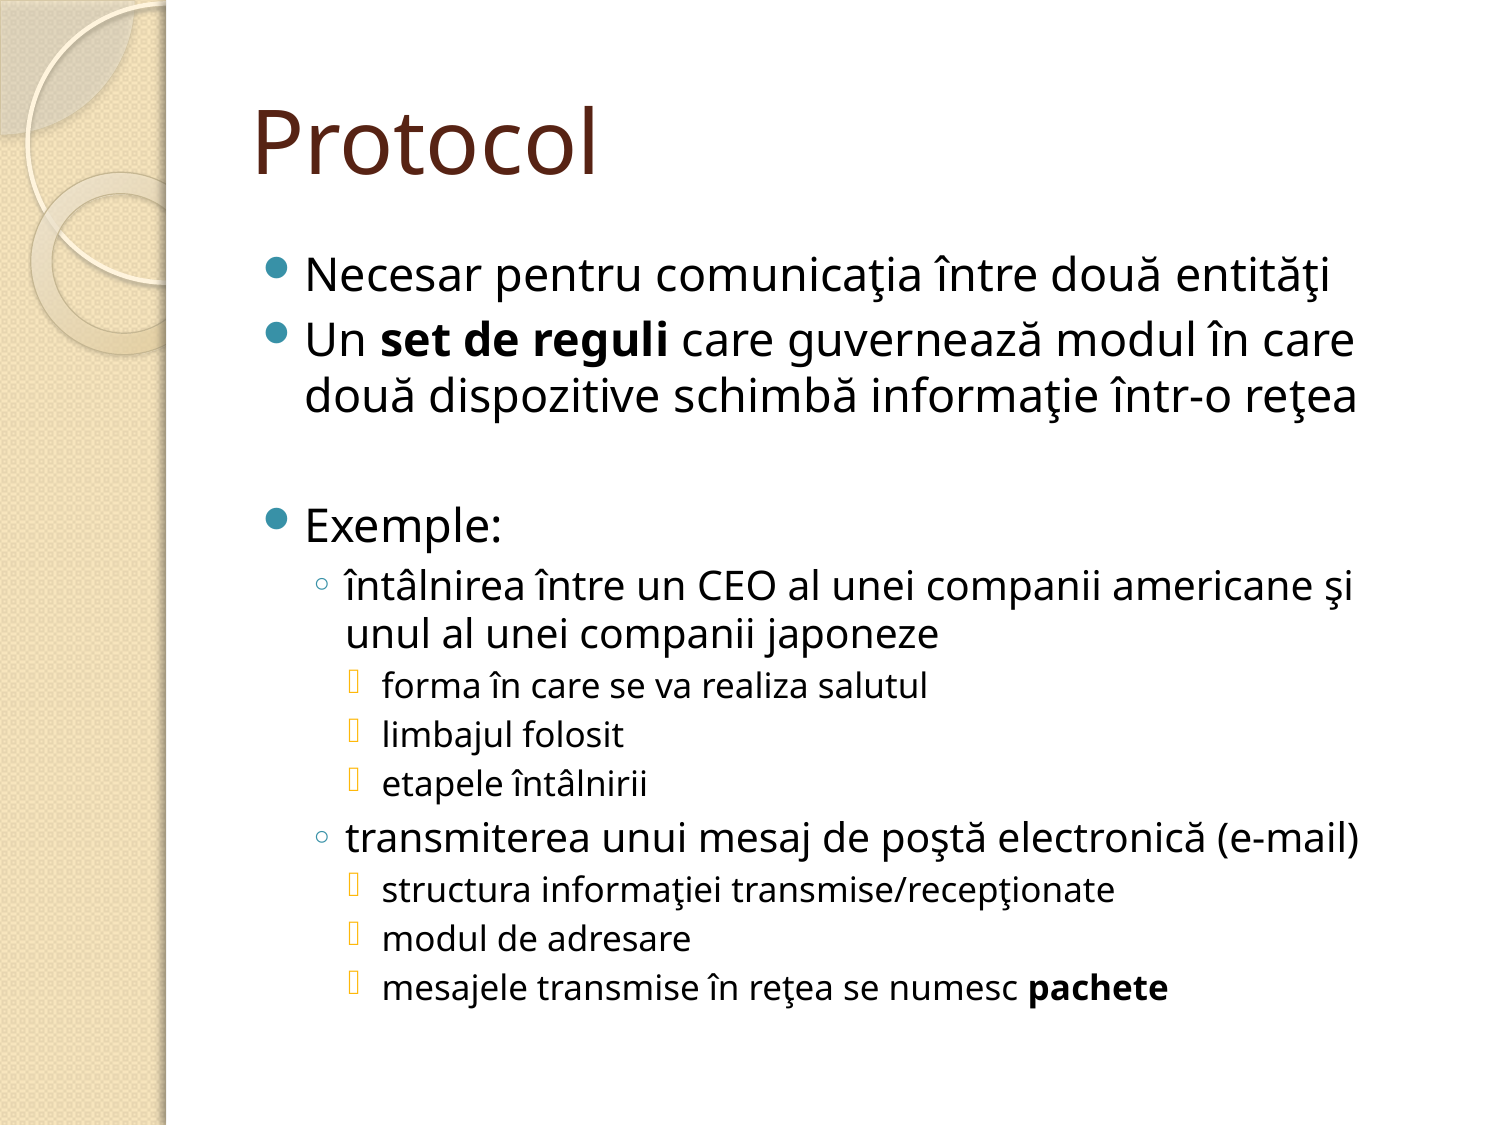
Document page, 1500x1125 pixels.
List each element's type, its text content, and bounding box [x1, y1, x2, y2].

title Protocol [235, 45, 1466, 233]
list Necesar pentru comunicaţia între două entităţi Un set de reguli care guvernează modul în care două dispozitive schimbă informaţie într-o reţea Exemple: întâlnirea între un CEO al unei companii americane şi unul al unei companii japoneze forma în care se va realiza salutul limbajul folosit etapele întâlnirii transmiterea unui mesaj de poştă electronică (e-mail) structura informaţiei transmise/recepţionate modul de adresare mesajele transmise în reţea se numesc pachete [235, 237, 1466, 1025]
